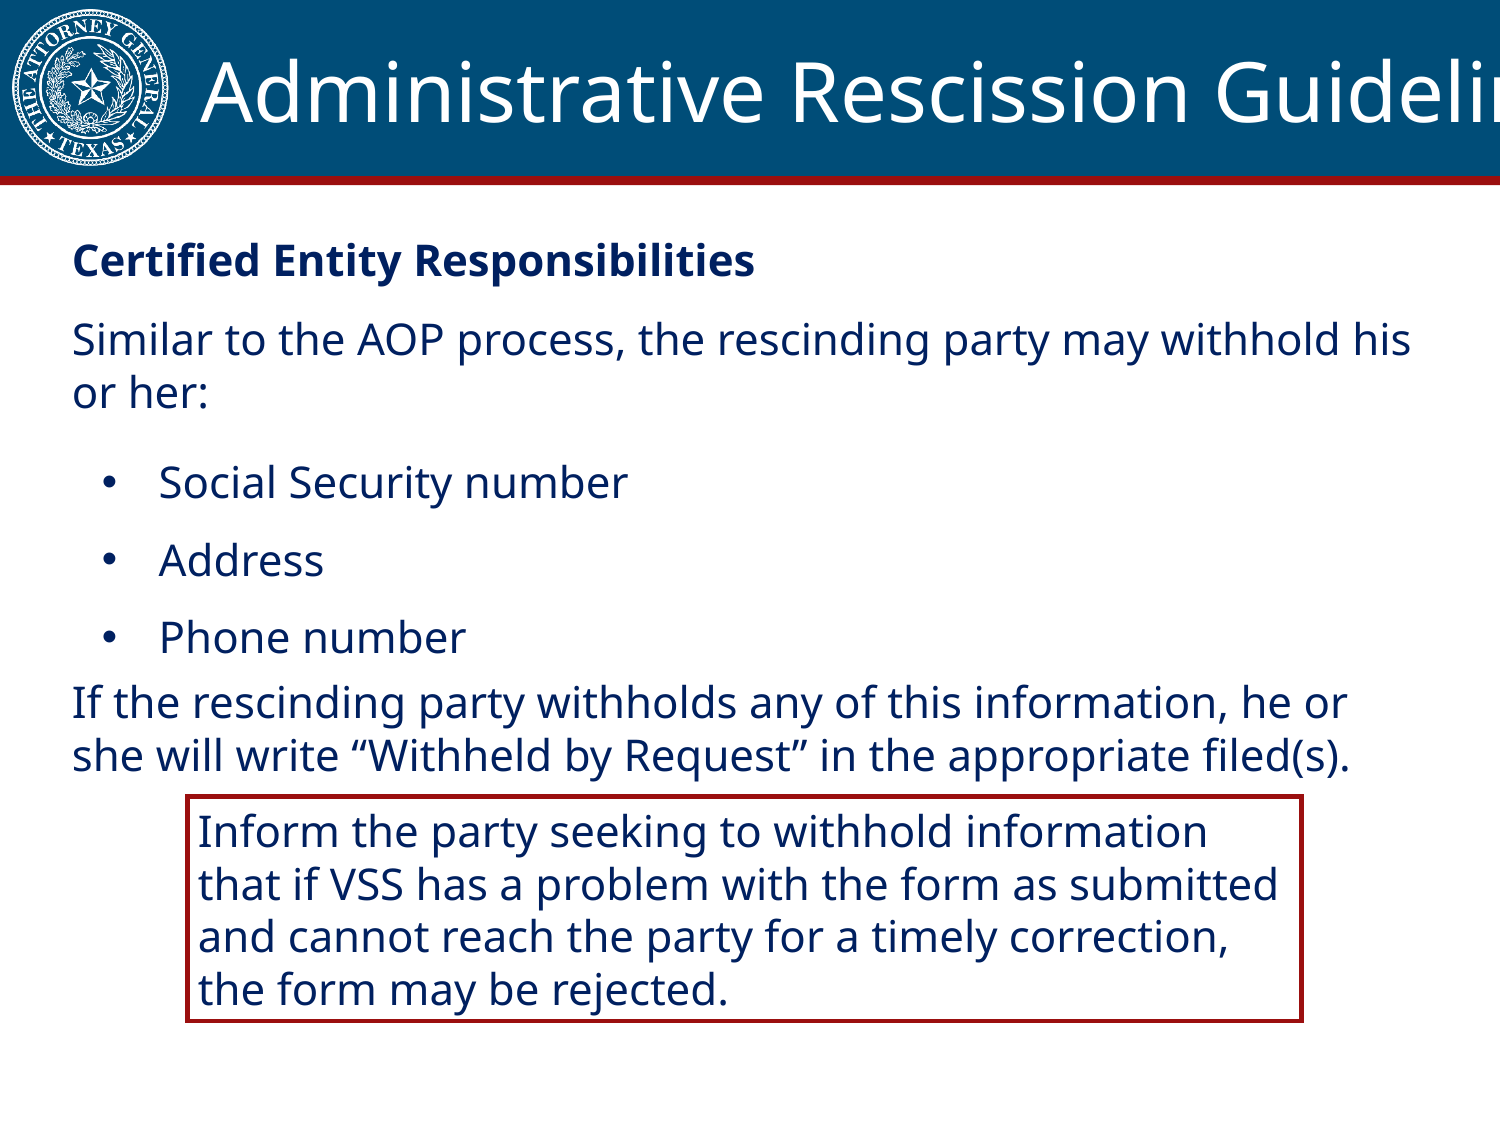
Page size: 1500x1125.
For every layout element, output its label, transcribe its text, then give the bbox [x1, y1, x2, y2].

text_box [0, 0, 1500, 175]
text_box [0, 175, 1500, 186]
picture [12, 9, 188, 166]
text_box Inform the party seeking to withhold information that if VSS has a problem with the form as submitted and cannot reach the party for a timely correction, the form may be rejected. [187, 796, 1302, 1022]
text_box Certified Entity Responsibilities Similar to the AOP process, the rescinding party may withhold his or her: Social Security number Address Phone number If the rescinding party withholds any of this information, he or she will write “Withheld by Request” in the appropriate filed(s). [12, 225, 1446, 721]
text_box Administrative Rescission Guidelines [188, 19, 1500, 148]
